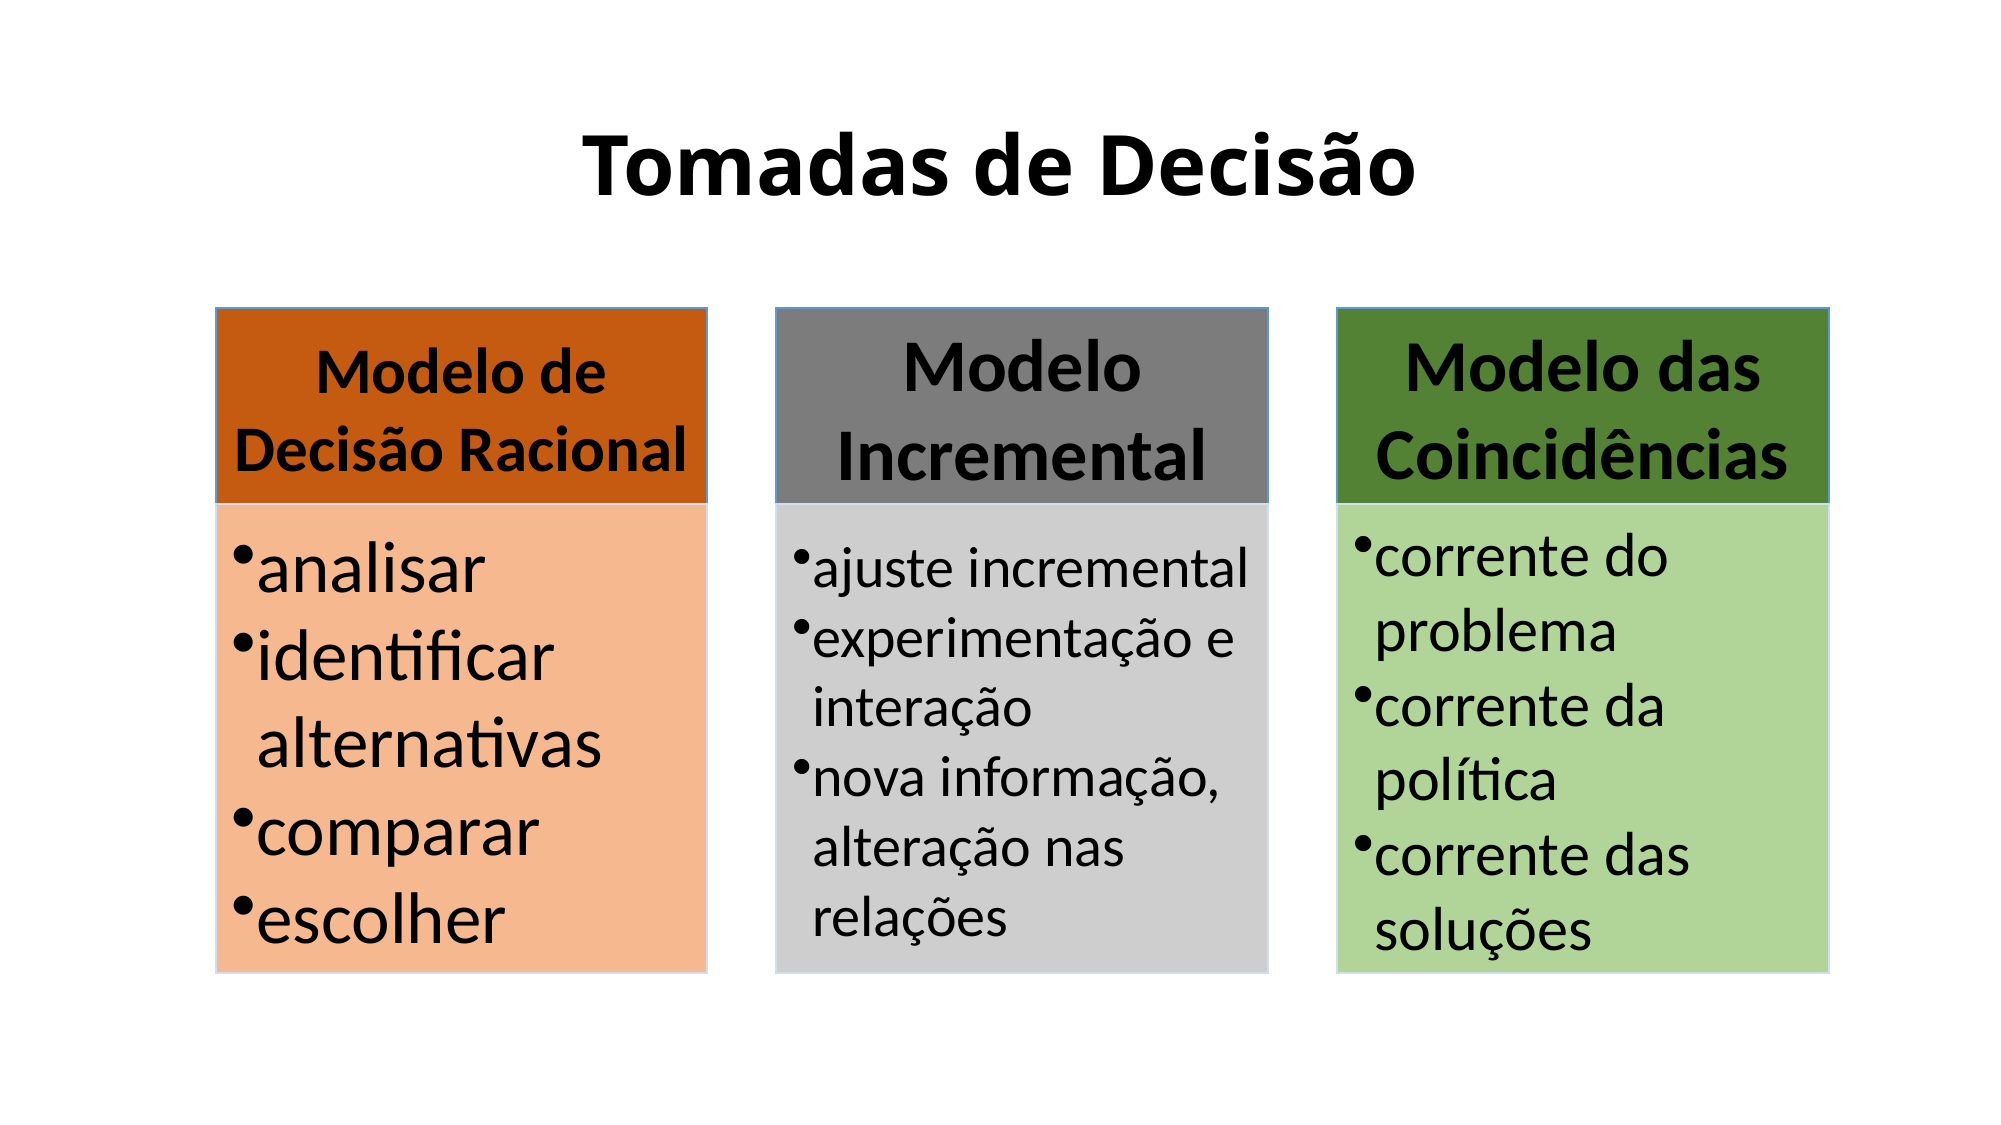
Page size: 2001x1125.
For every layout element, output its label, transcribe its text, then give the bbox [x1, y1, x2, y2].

title Tomadas de Decisão [137, 59, 1863, 278]
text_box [215, 155, 1830, 1125]
